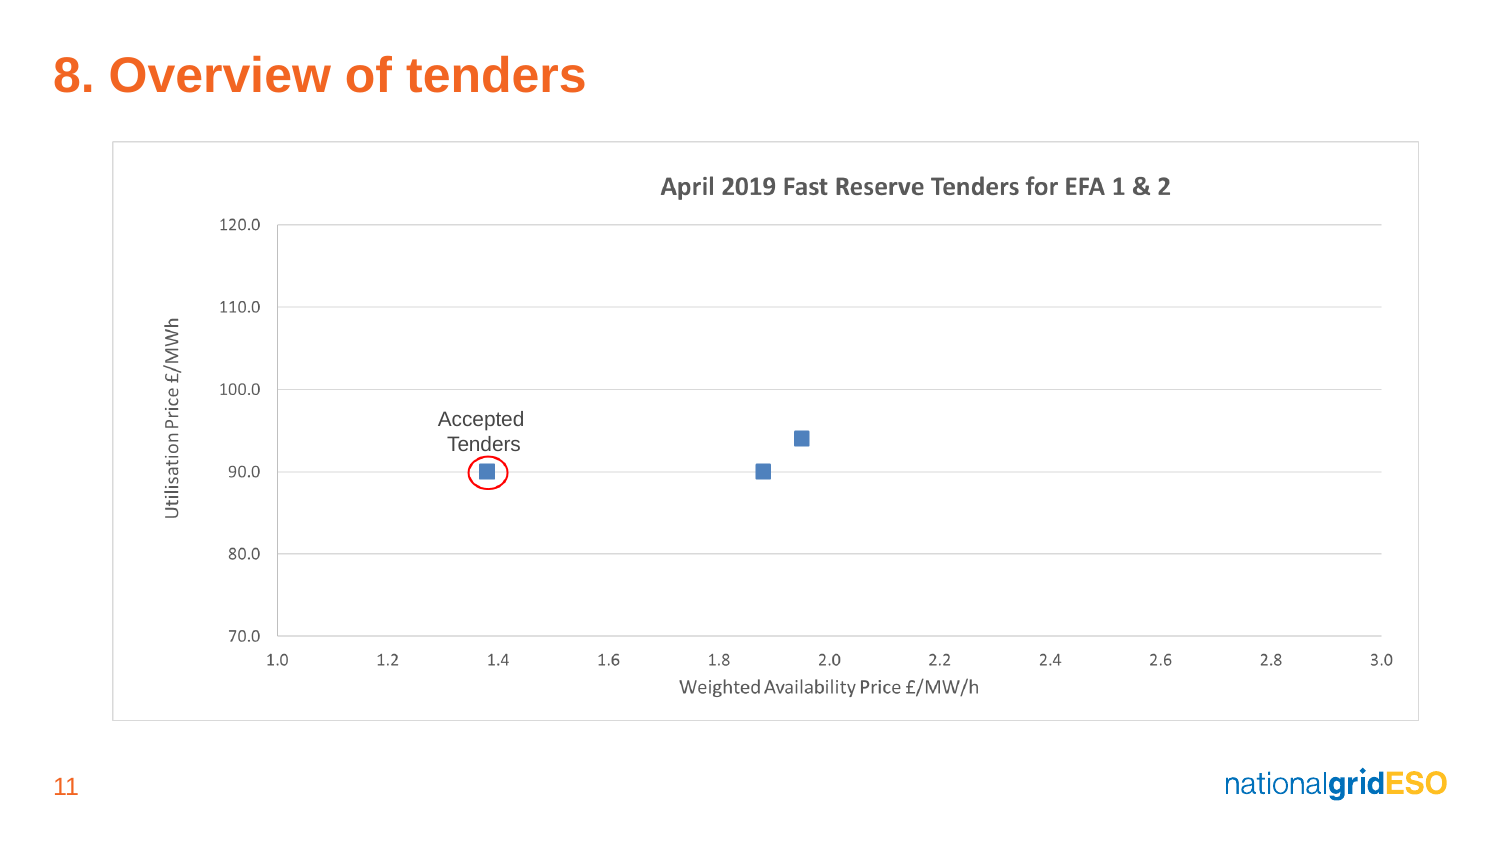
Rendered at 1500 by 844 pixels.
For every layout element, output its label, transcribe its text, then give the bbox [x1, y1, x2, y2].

picture [111, 141, 1420, 721]
title 8. Overview of tenders [53, 54, 1447, 103]
